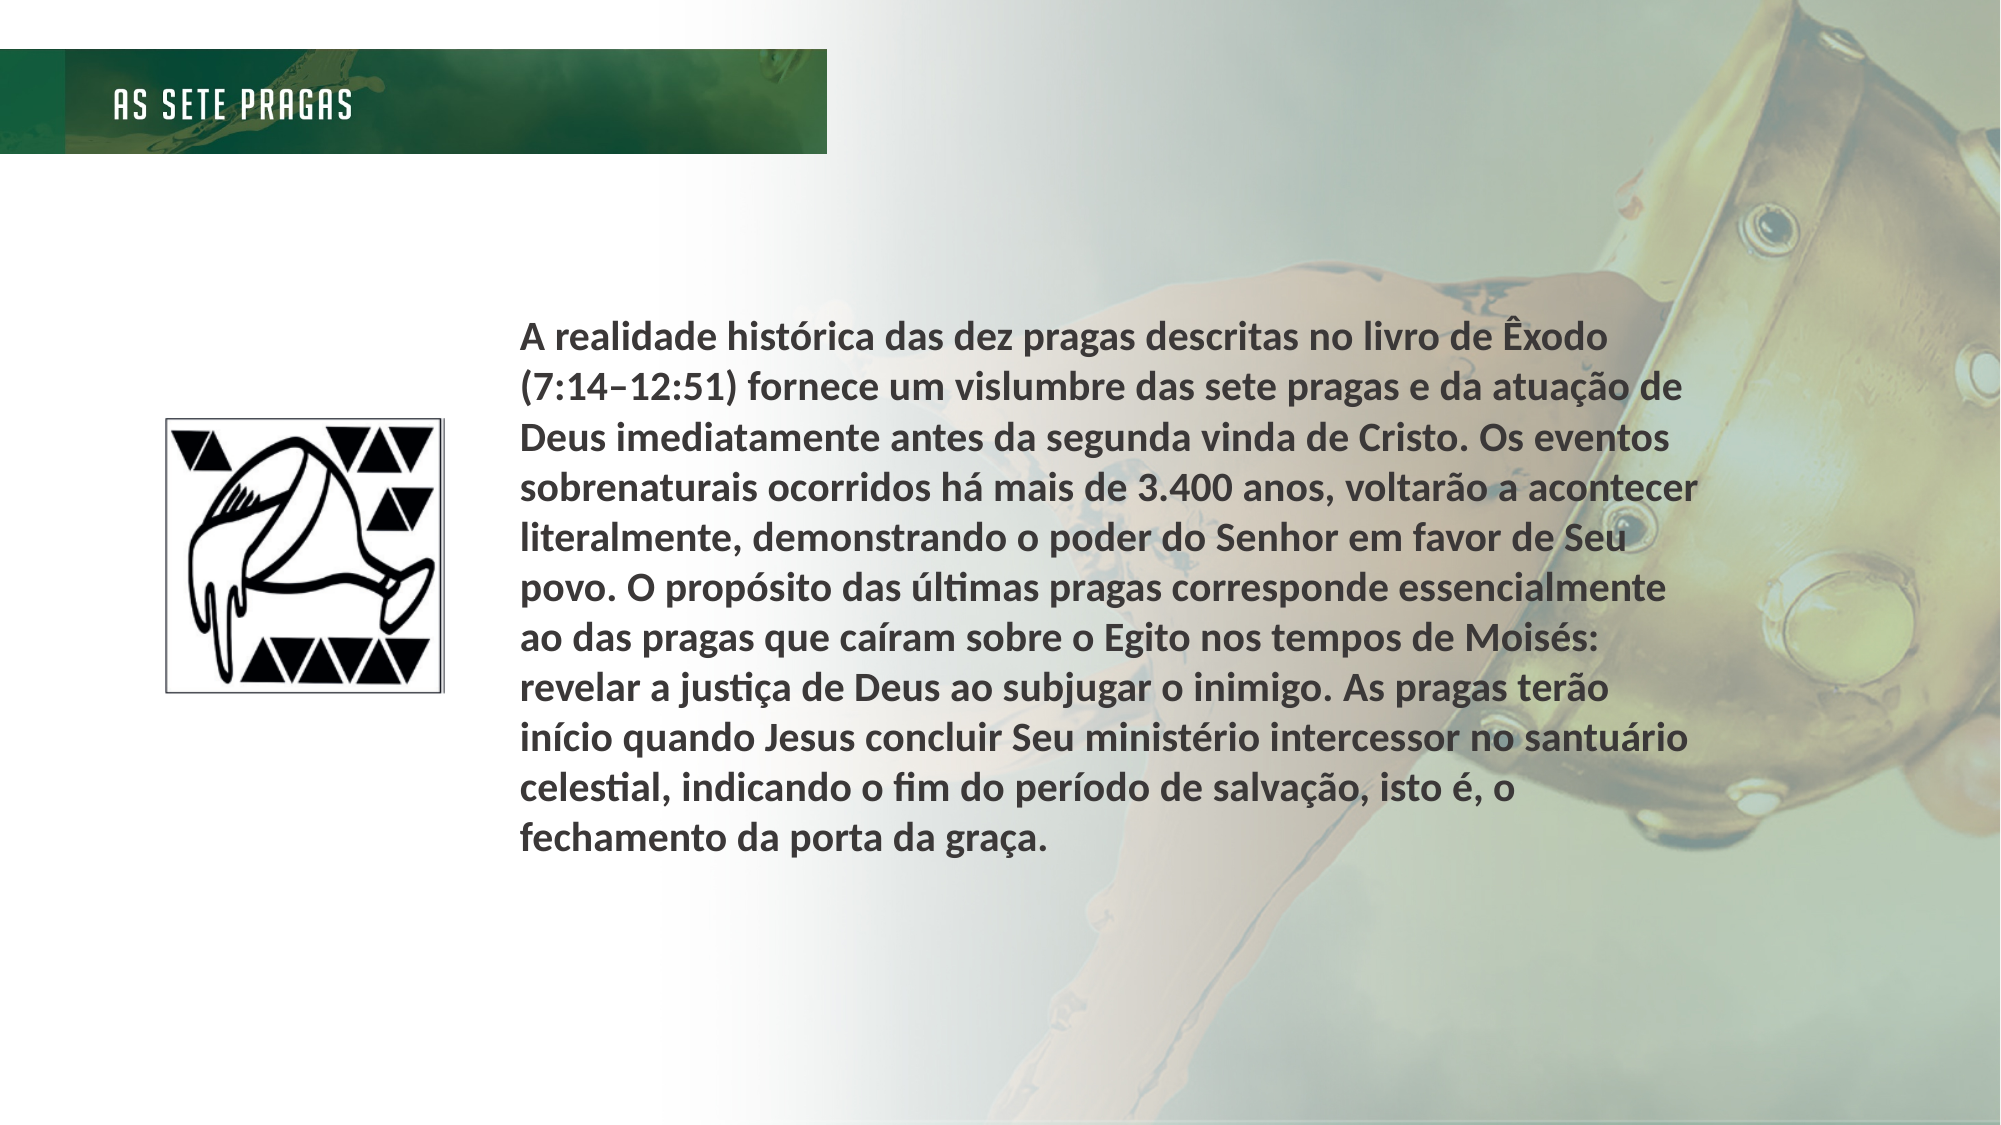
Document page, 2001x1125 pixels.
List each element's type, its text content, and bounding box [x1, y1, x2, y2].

picture [0, 0, 2001, 1125]
text_box A realidade histórica das dez pragas descritas no livro de Êxodo (7:14–12:51) fornece um vislumbre das sete pragas e da atuação de Deus imediatamente antes da segunda vinda de Cristo. Os eventos sobrenaturais ocorridos há mais de 3.400 anos, voltarão a acontecer literalmente, demonstrando o poder do Senhor em favor de Seu povo. O propósito das últimas pragas corresponde essencialmente ao das pragas que caíram sobre o Egito nos tempos de Moisés: revelar a justiça de Deus ao subjugar o inimigo. As pragas terão início quando Jesus concluir Seu ministério intercessor no santuário celestial, indicando o fim do período de salvação, isto é, o fechamento da porta da graça. [505, 301, 1722, 867]
